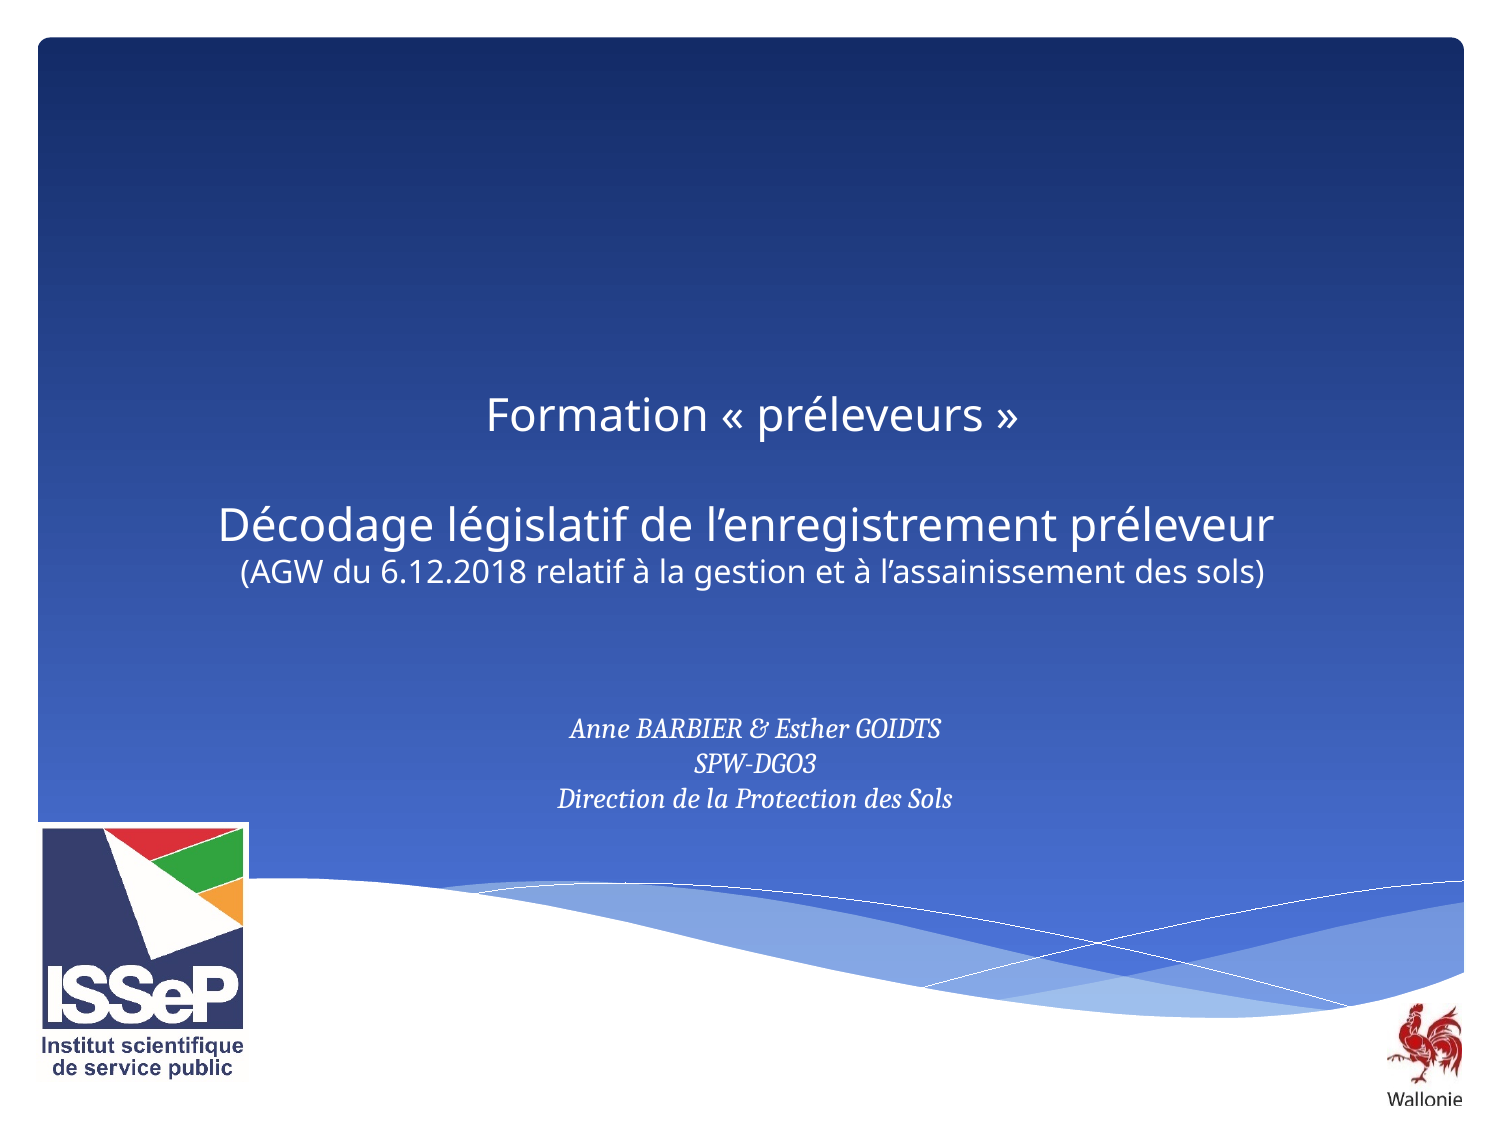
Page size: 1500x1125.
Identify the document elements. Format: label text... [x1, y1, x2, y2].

title Formation « préleveurs » Décodage législatif de l’enregistrement préleveur (AGW du 6.12.2018 relatif à la gestion et à l’assainissement des sols) [115, 42, 1391, 598]
subtitle Anne BARBIER & Esther GOIDTS SPW-DGO3 Direction de la Protection des Sols [230, 625, 1281, 868]
picture [1387, 1003, 1462, 1107]
picture [35, 822, 249, 1083]
